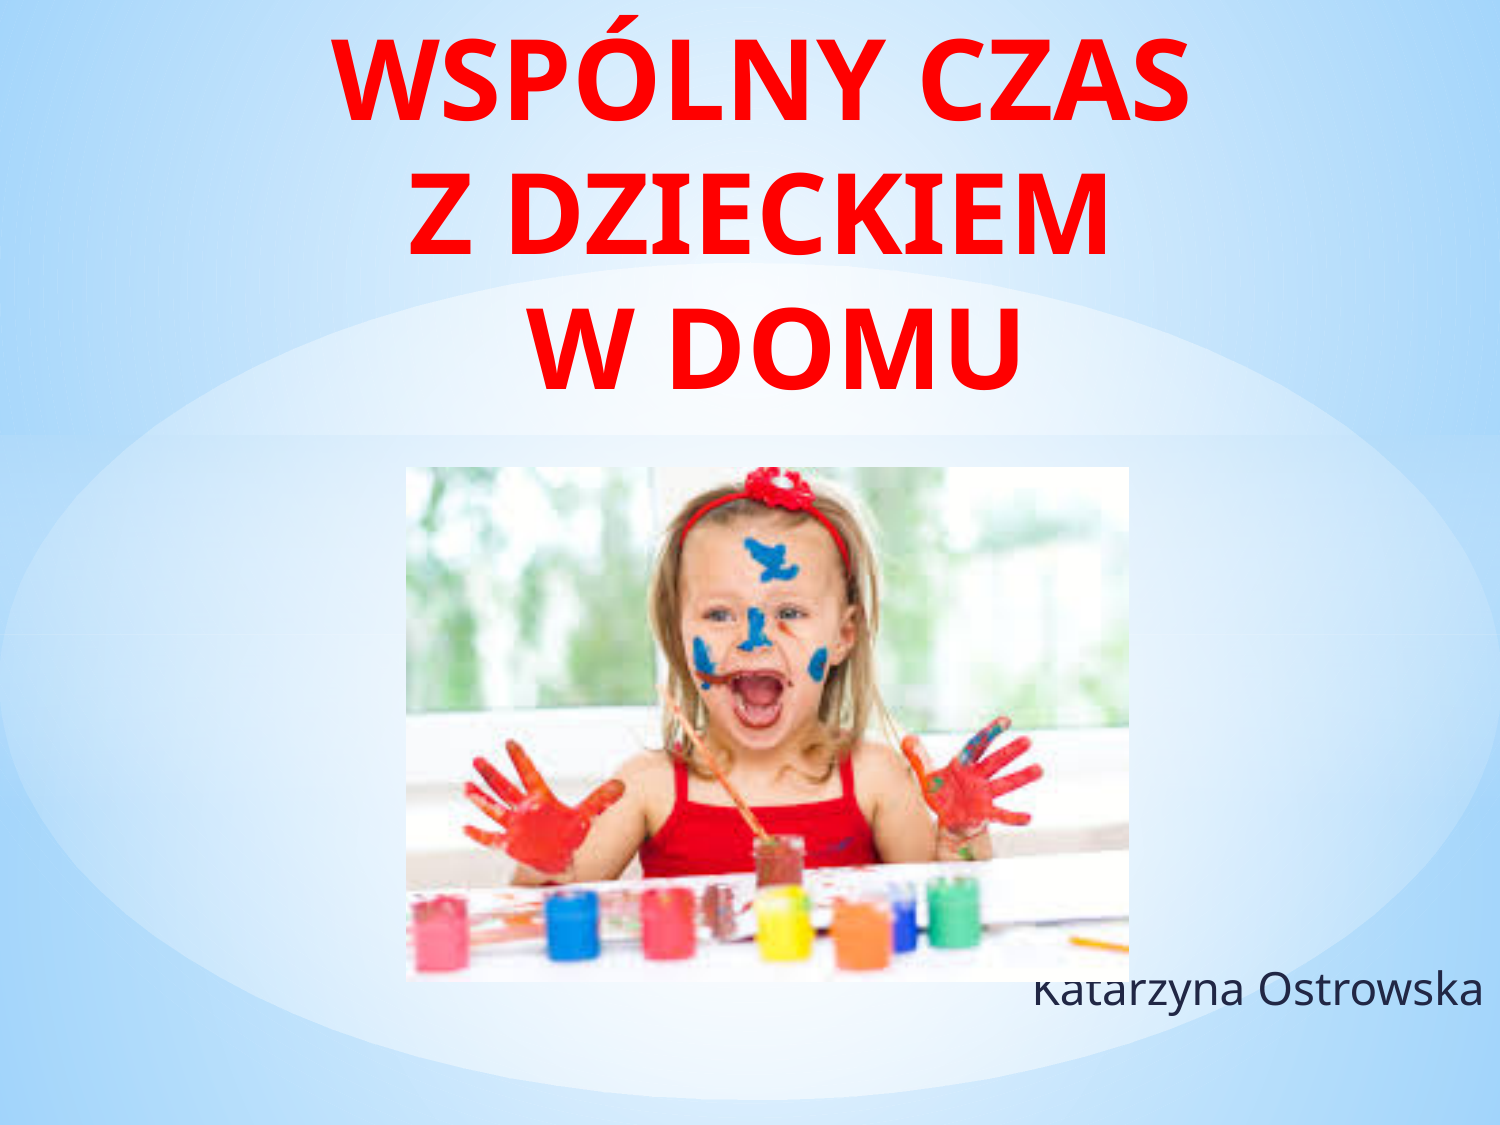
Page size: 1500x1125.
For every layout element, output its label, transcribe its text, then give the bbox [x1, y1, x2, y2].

title WSPÓLNY CZAS Z DZIECKIEM W DOMU [0, 0, 1500, 473]
subtitle Katarzyna Ostrowska [575, 952, 1500, 1097]
picture [405, 467, 1129, 982]
